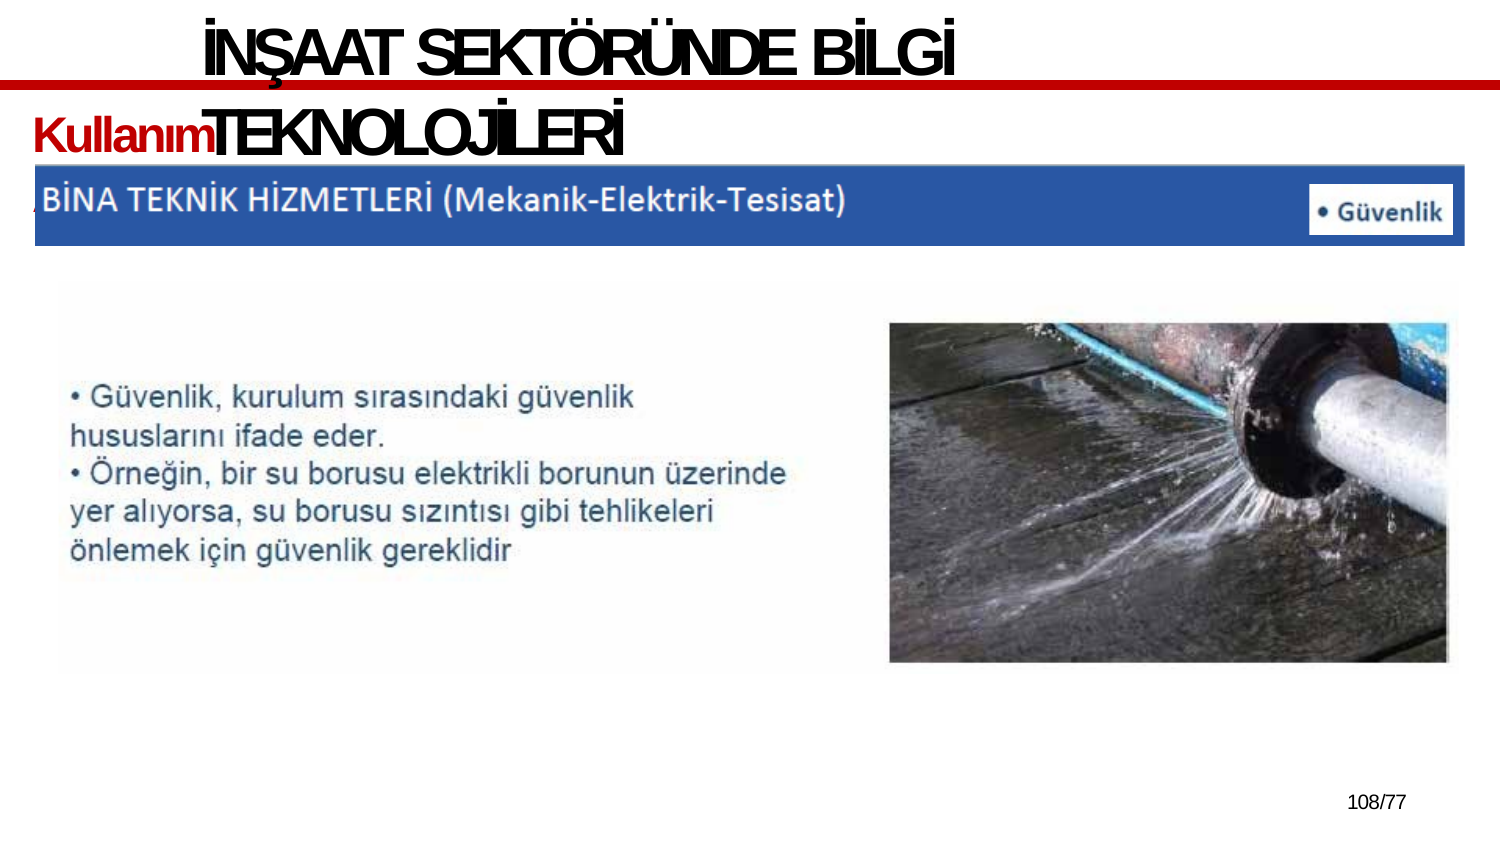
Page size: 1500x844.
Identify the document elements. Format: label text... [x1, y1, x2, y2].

slide_number 100/77 [1340, 788, 1410, 844]
text_box Kullanım Aşaması [30, 100, 401, 166]
text_box [58, 281, 1459, 674]
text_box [34, 163, 1466, 247]
title İNŞAAT SEKTÖRÜNDE BİLGİ TEKNOLOJİLERİ [113, 6, 1387, 162]
